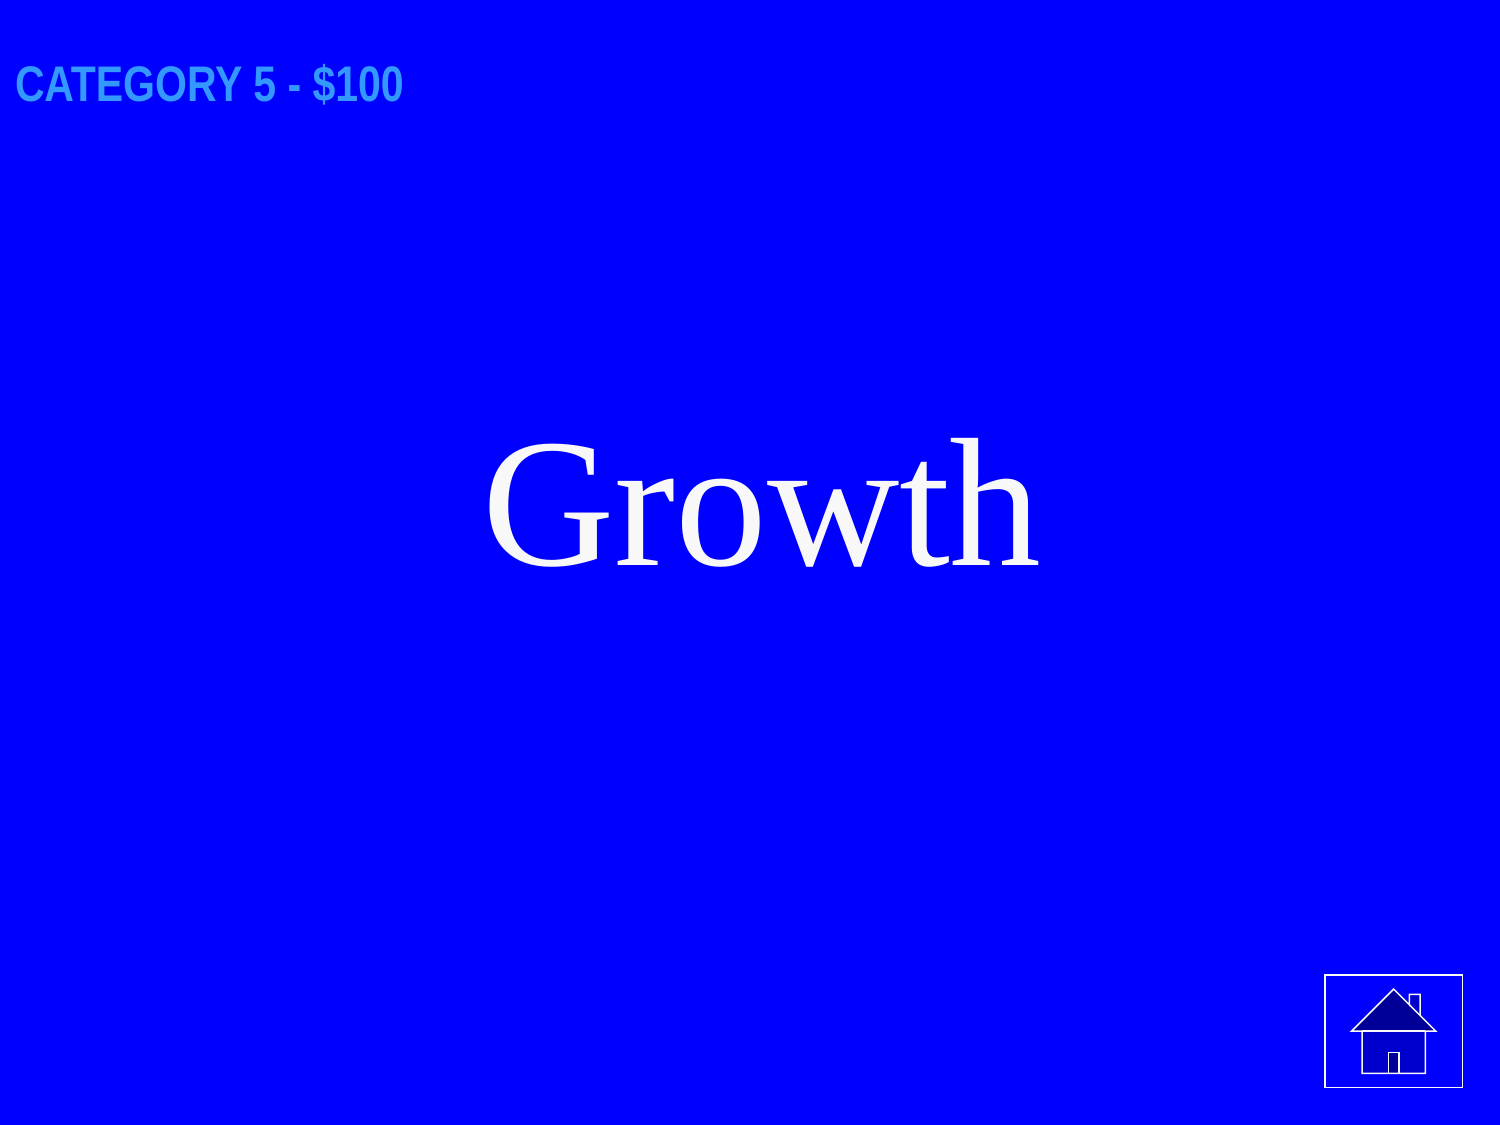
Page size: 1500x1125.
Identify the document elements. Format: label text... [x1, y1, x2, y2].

title CATEGORY 5 - $100 [0, 37, 1276, 126]
text_box [1324, 975, 1463, 1088]
text_box Growth [237, 375, 1288, 610]
